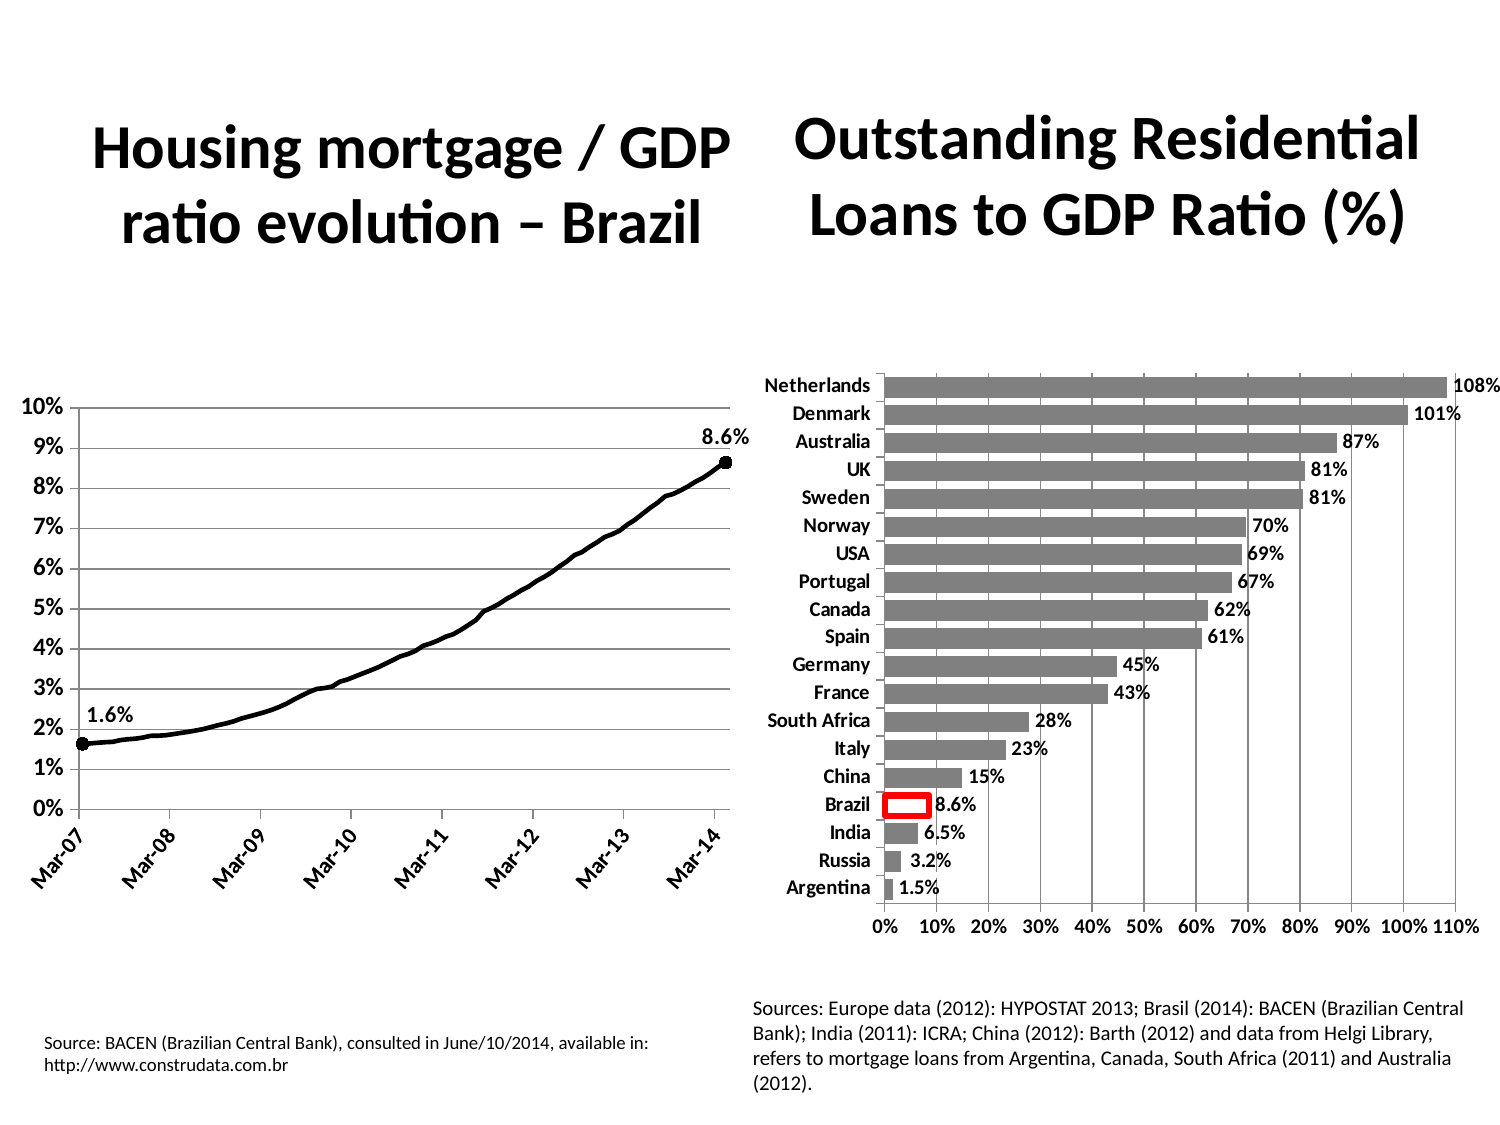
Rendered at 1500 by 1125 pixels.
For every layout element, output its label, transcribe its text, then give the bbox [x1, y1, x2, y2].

text_box Source: BACEN (Brazilian Central Bank), consulted in June/10/2014, available in: http://www.construdata.com.br [29, 1023, 703, 1083]
text_box Sources: Europe data (2012): HYPOSTAT 2013; Brasil (2014): BACEN (Brazilian Central Bank); India (2011): ICRA; China (2012): Barth (2012) and data from Helgi Library, refers to mortgage loans from Argentina, Canada, South Africa (2011) and Australia (2012). [738, 987, 1489, 1103]
text_box Outstanding Residential Loans to GDP Ratio (%) [771, 78, 1447, 266]
title Housing mortgage / GDP ratio evolution – Brazil [75, 87, 750, 276]
chart [5, 361, 1500, 951]
